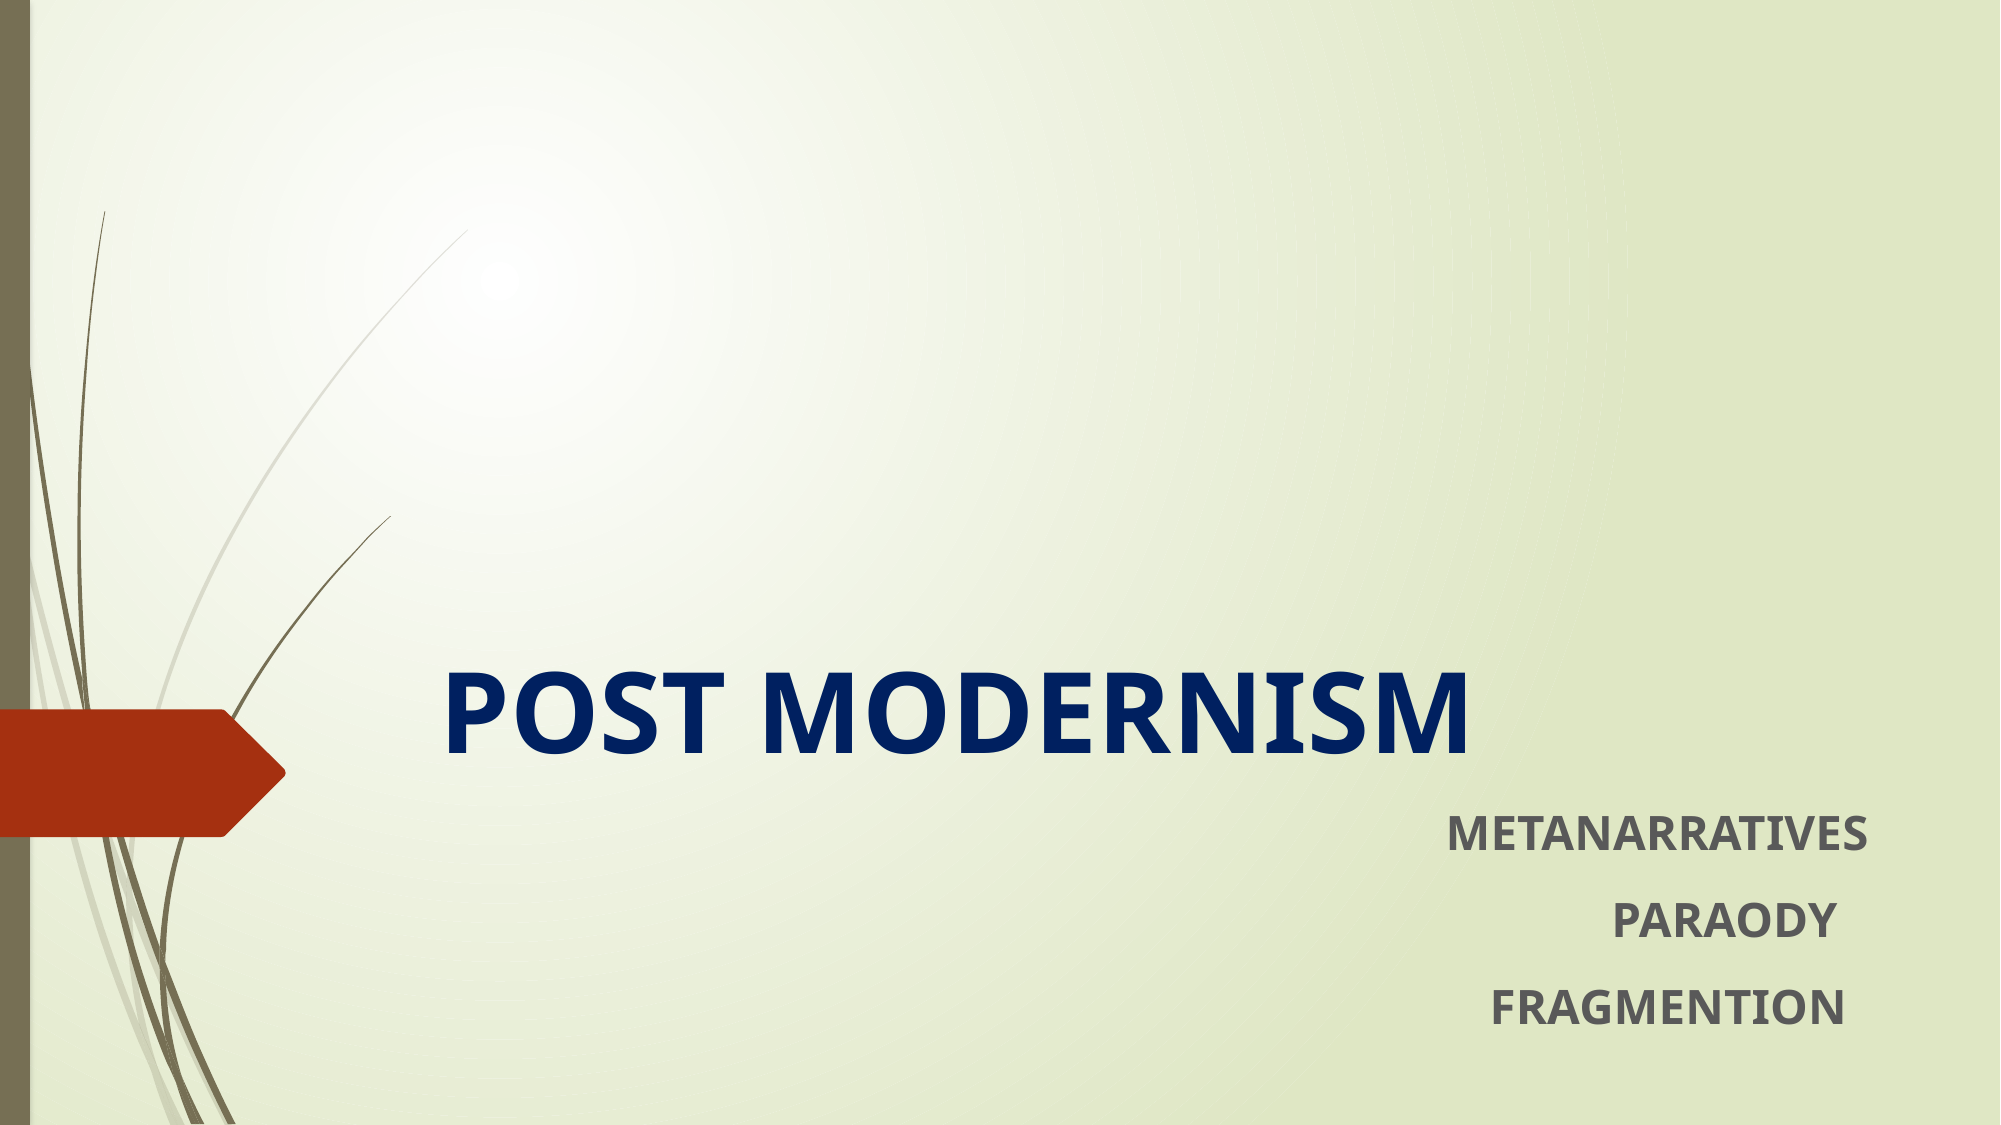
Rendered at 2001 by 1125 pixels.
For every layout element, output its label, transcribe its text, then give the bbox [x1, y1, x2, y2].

subtitle METANARRATIVES PARAODY FRAGMENTION [424, 783, 1888, 1125]
title POST MODERNISM [424, 412, 1888, 783]
